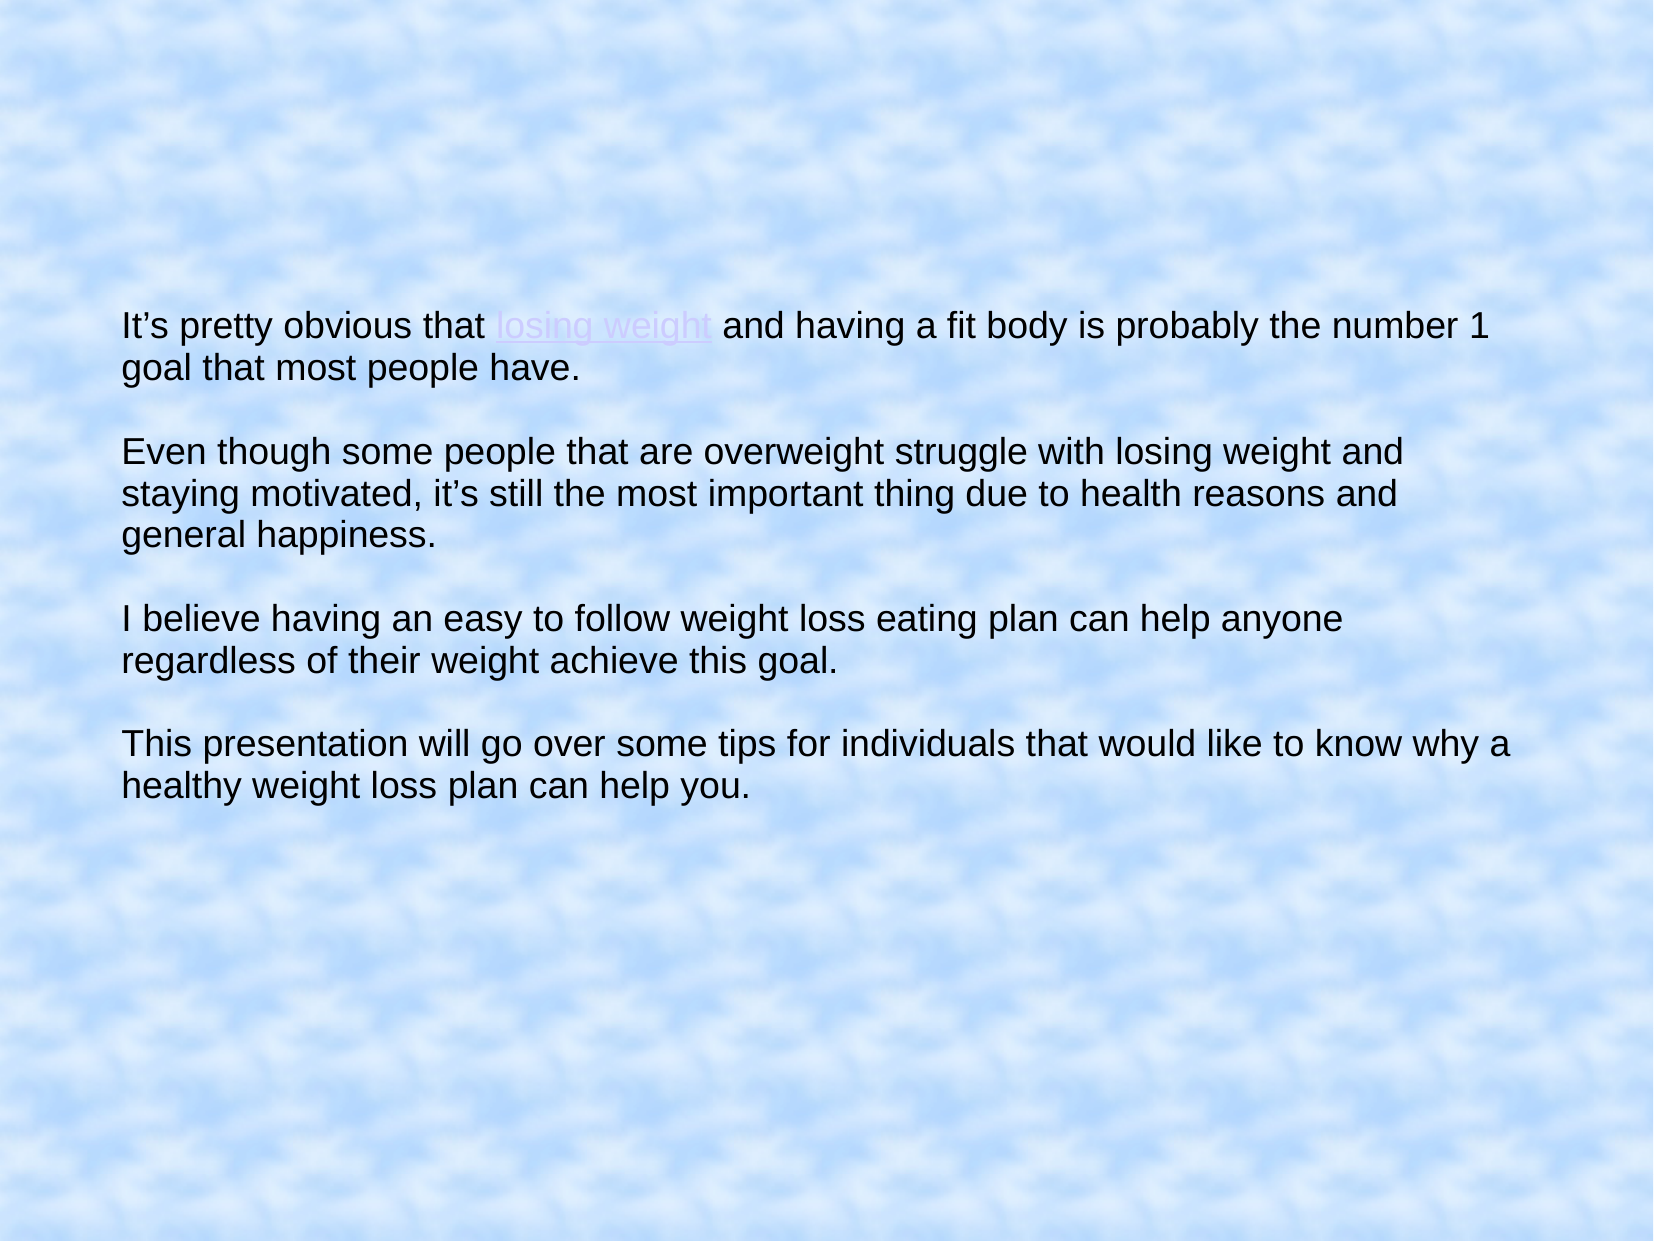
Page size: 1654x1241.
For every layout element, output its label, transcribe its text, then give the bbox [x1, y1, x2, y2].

picture [0, 0, 1654, 1241]
text_box It’s pretty obvious that losing weight and having a fit body is probably the number 1 goal that most people have. Even though some people that are overweight struggle with losing weight and staying motivated, it’s still the most important thing due to health reasons and general happiness. I believe having an easy to follow weight loss eating plan can help anyone regardless of their weight achieve this goal. This presentation will go over some tips for individuals that would like to know why a healthy weight loss plan can help you. [106, 295, 1535, 857]
